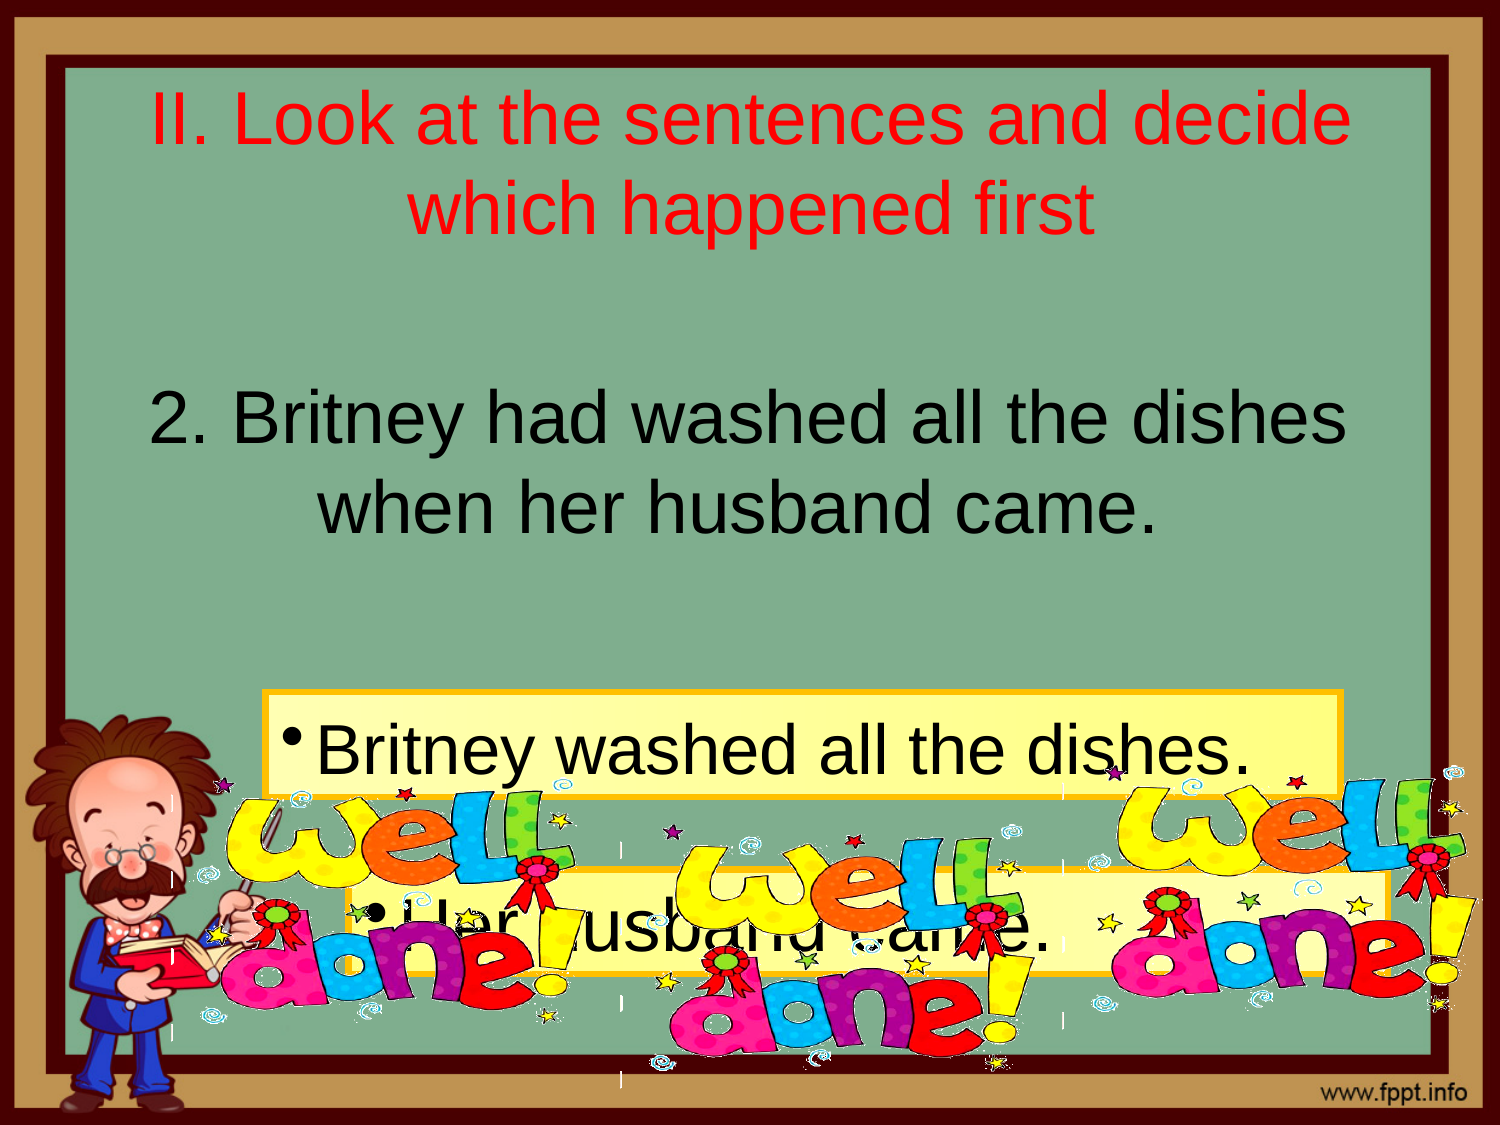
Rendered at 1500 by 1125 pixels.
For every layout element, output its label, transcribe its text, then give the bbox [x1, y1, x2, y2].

text_box Britney washed all the dishes. [265, 692, 1341, 798]
title II. Look at the sentences and decide which happened first [76, 66, 1428, 255]
text_box 2. Britney had washed all the dishes when her husband came. [76, 360, 1400, 556]
picture [0, 0, 1500, 1125]
